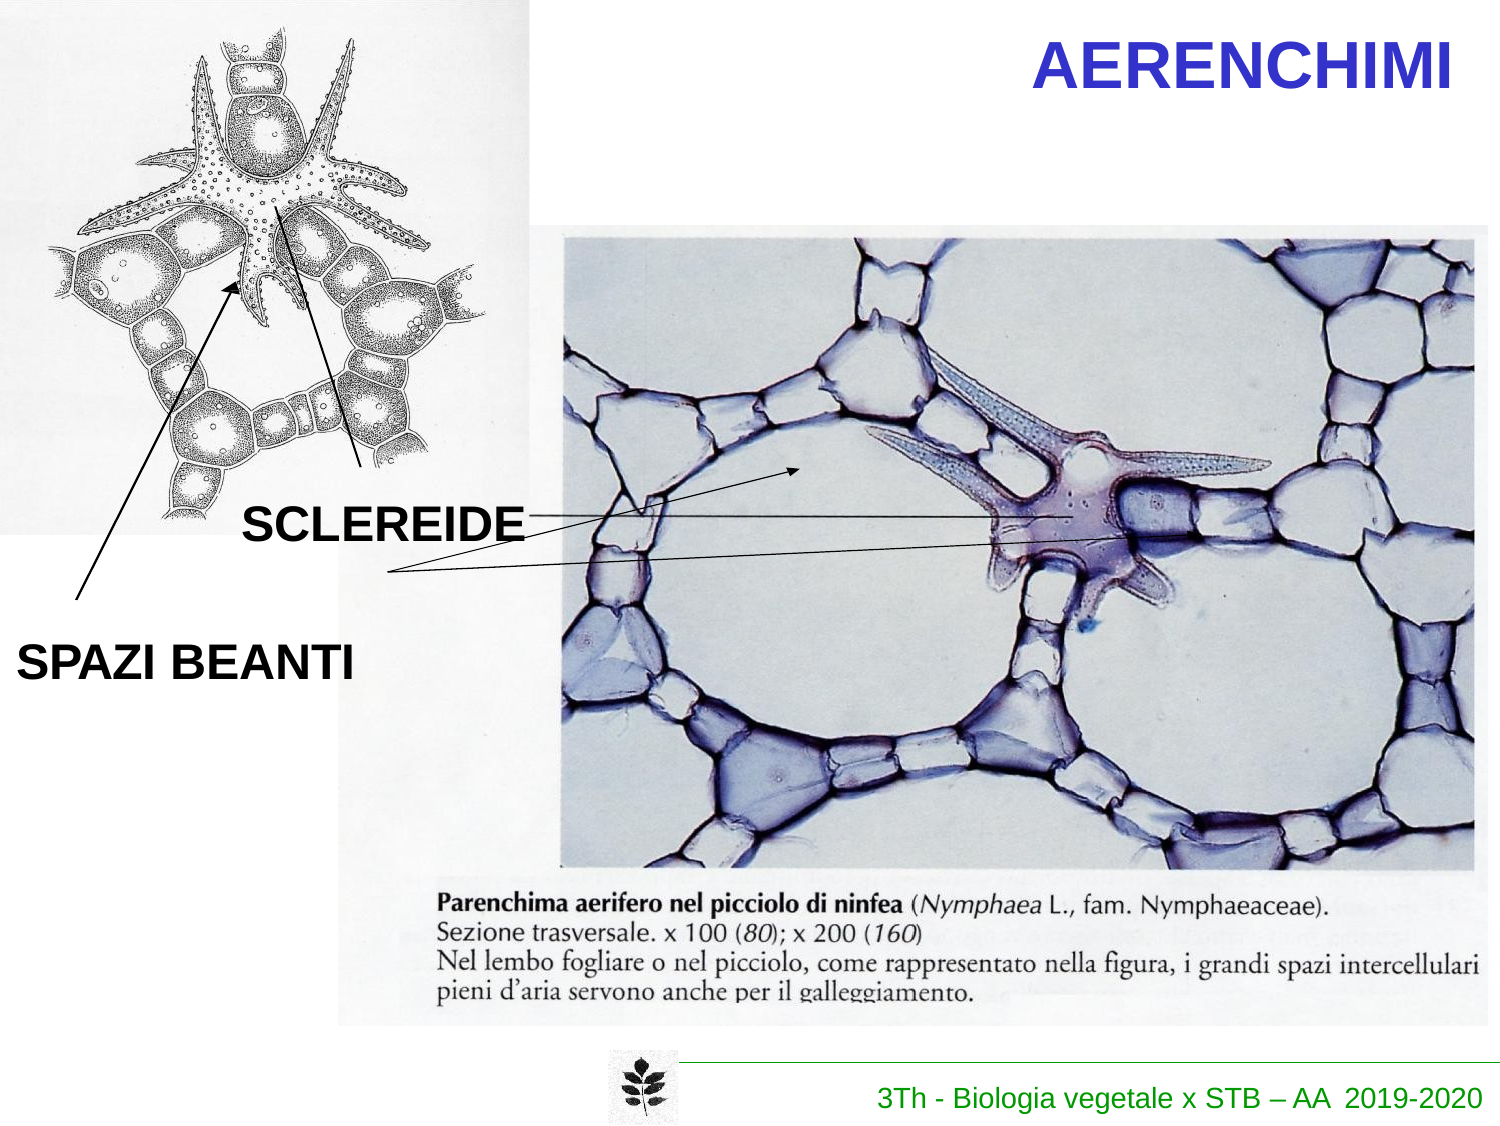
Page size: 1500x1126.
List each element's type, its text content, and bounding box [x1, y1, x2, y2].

title AERENCHIMI [1029, 20, 1457, 211]
text_box [608, 1050, 679, 1125]
text_box [75, 281, 240, 601]
text_box [0, 0, 530, 535]
text_box SPAZI BEANTI [14, 627, 362, 690]
text_box SCLEREIDE [239, 488, 530, 551]
text_box [338, 225, 1489, 1026]
text_box [389, 467, 800, 571]
text_box [387, 530, 1200, 573]
text_box [274, 206, 362, 468]
footer 3Th - Biologia vegetale x STB – AA 2019-2020 [758, 1079, 1484, 1126]
